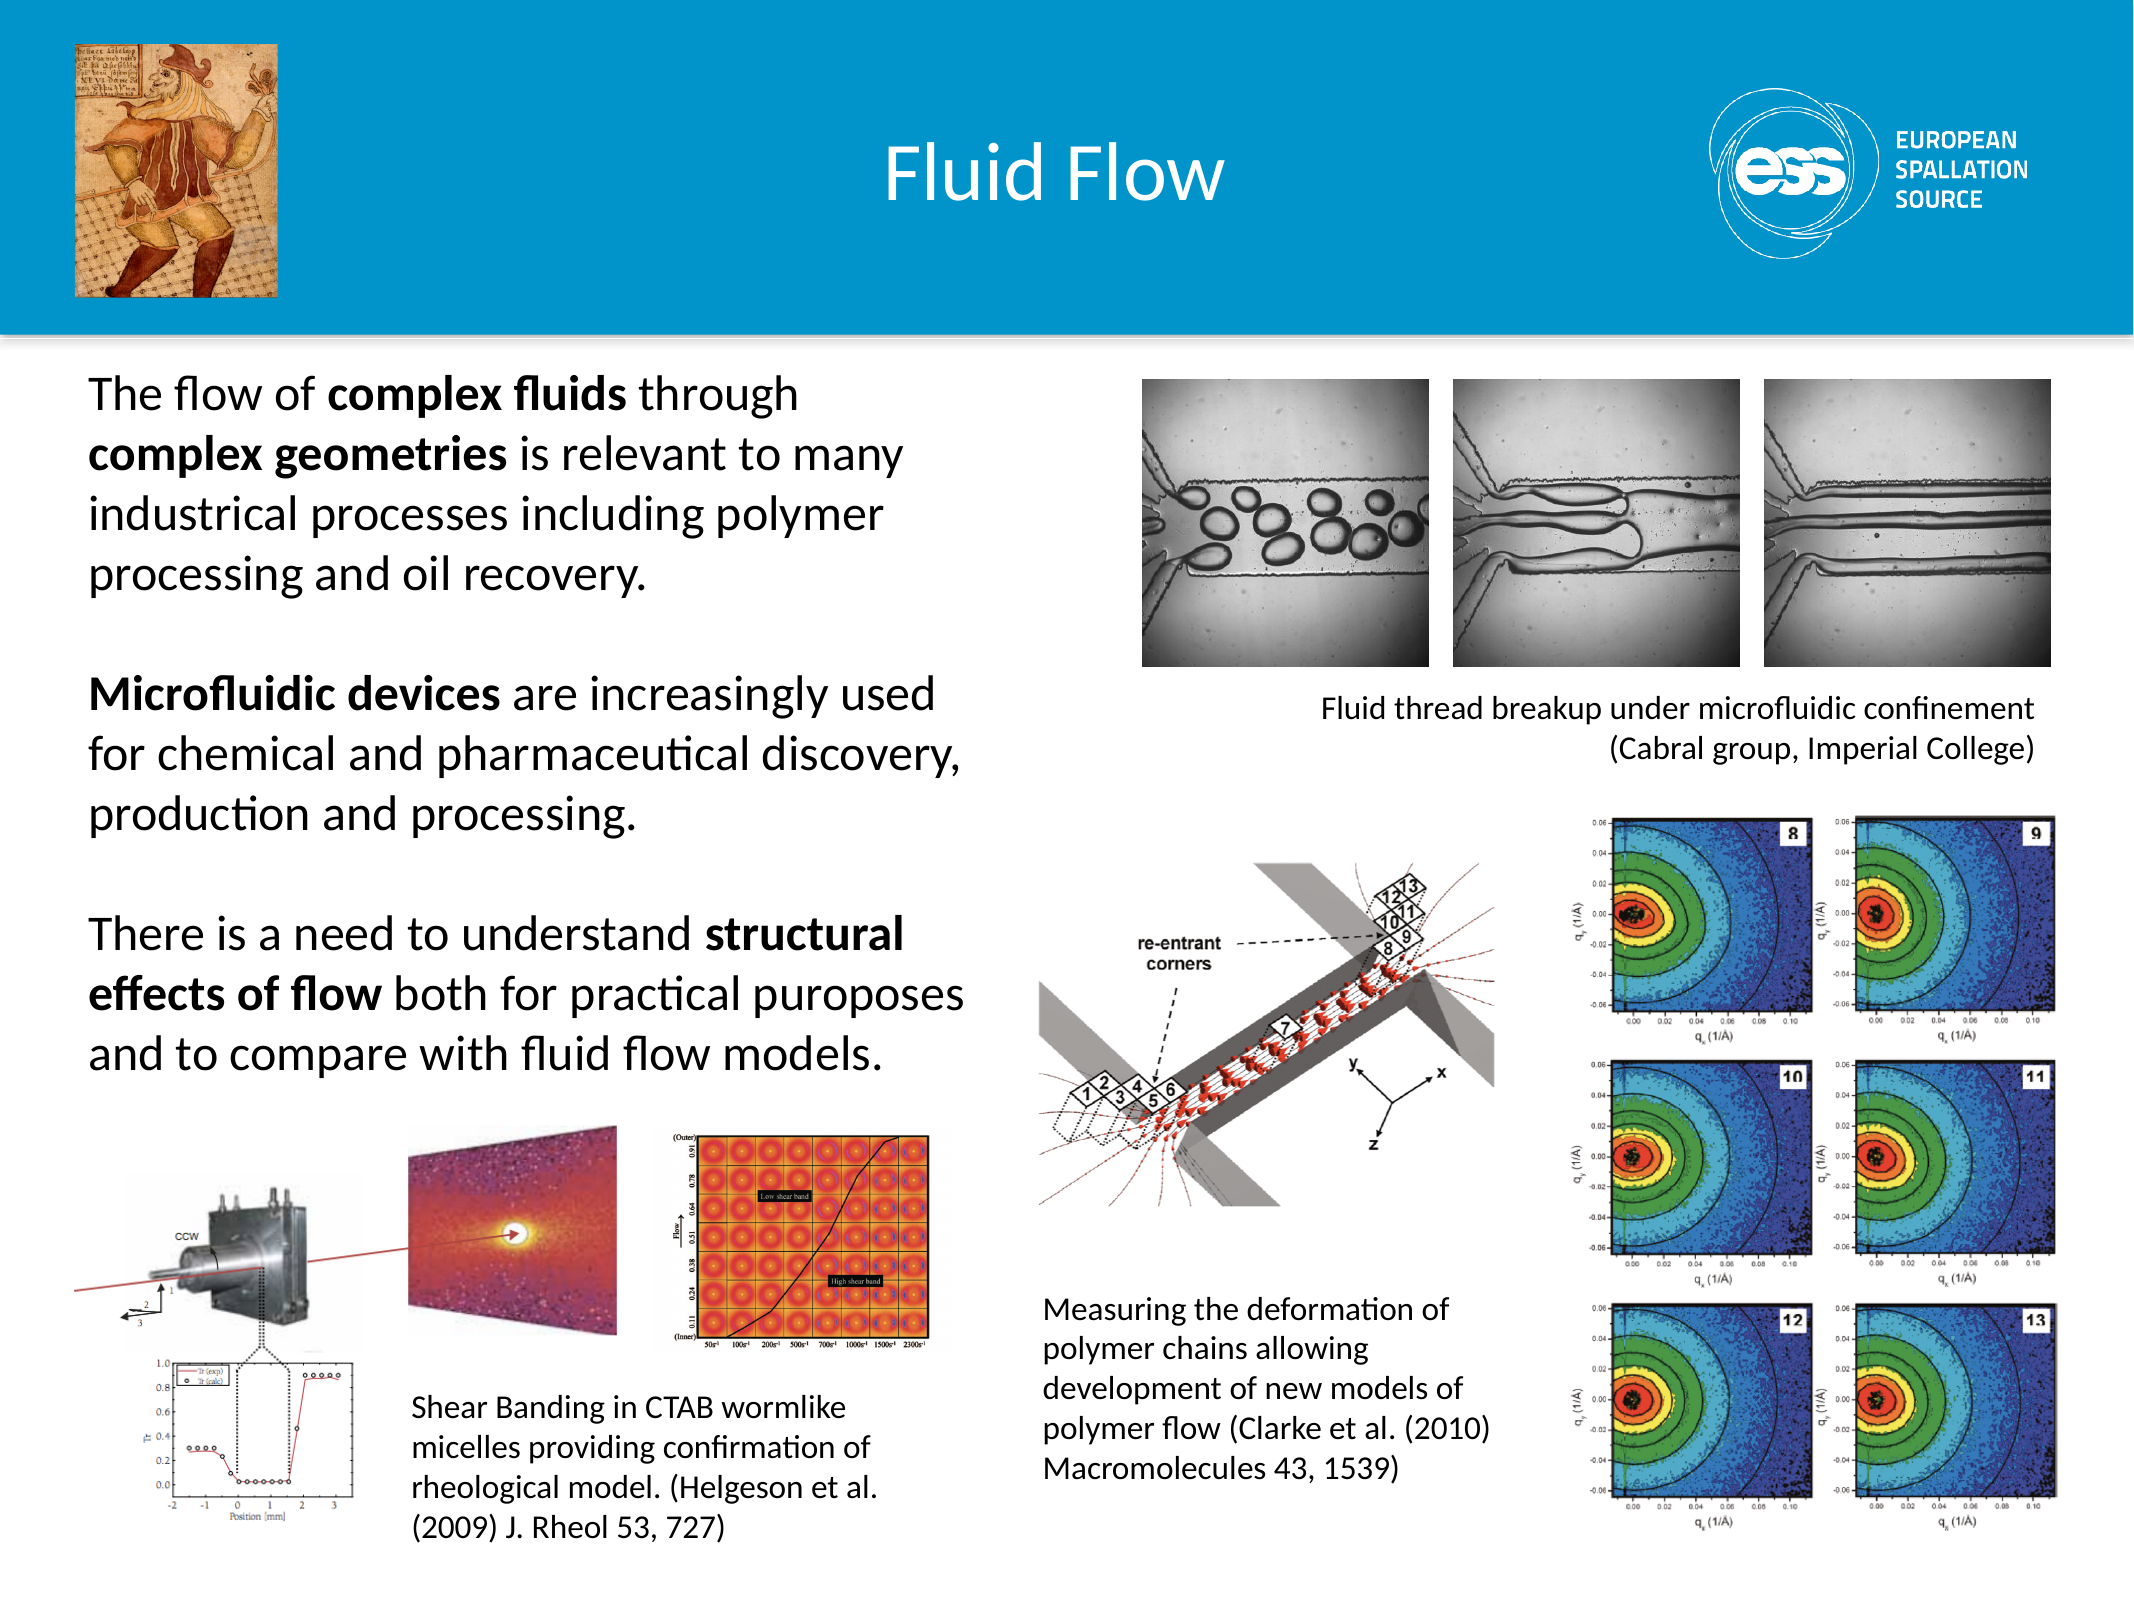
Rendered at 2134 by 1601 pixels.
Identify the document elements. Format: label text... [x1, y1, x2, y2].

picture [1911, 161, 1922, 178]
picture [1897, 191, 1906, 207]
picture [1927, 132, 1939, 148]
picture [1959, 132, 1970, 148]
picture [1987, 132, 1999, 148]
picture [1998, 161, 2011, 178]
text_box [1142, 379, 2051, 667]
picture [61, 1082, 633, 1543]
picture [1924, 161, 1936, 178]
picture [2015, 161, 2020, 178]
picture [1927, 191, 1938, 207]
picture [1898, 132, 1907, 148]
picture [1940, 161, 1949, 178]
text_box Shear Banding in CTAB wormlike micelles providing confirmation of rheological model. (Helgeson et al. (2009) J. Rheol 53, 727) [637, 1379, 951, 1544]
text_box Measuring the deformation of polymer chains allowing development of new models of polymer flow (Clarke et al. (2010) Macromolecules 43, 1539) [1027, 1279, 1549, 1494]
text_box The flow of complex fluids through complex geometries is relevant to many industrical processes including polymer processing and oil recovery. Microfluidic devices are increasingly used for chemical and pharmaceutical discovery, production and processing. There is a need to understand structural effects of flow both for practical puroposes and to compare with fluid flow models. [73, 352, 1000, 1088]
picture [1911, 132, 1923, 148]
picture [1974, 132, 1984, 148]
text_box Fluid thread breakup under microfluidic confinement (Cabral group, Imperial College) [1212, 678, 2051, 774]
picture [1942, 132, 1955, 148]
picture [1897, 161, 1906, 178]
picture [1943, 191, 1954, 207]
picture [2008, 132, 2015, 148]
picture [1952, 161, 1961, 178]
picture [2020, 161, 2026, 178]
picture [1568, 799, 2080, 1534]
picture [1964, 161, 1976, 178]
picture [1958, 191, 1968, 207]
picture [1763, 148, 1845, 194]
picture [2003, 132, 2008, 148]
title Fluid Flow [347, 0, 1763, 336]
picture [1972, 191, 1981, 207]
picture [1978, 161, 1989, 178]
picture [652, 1124, 952, 1354]
picture [1910, 191, 1923, 207]
picture [1027, 813, 1502, 1229]
